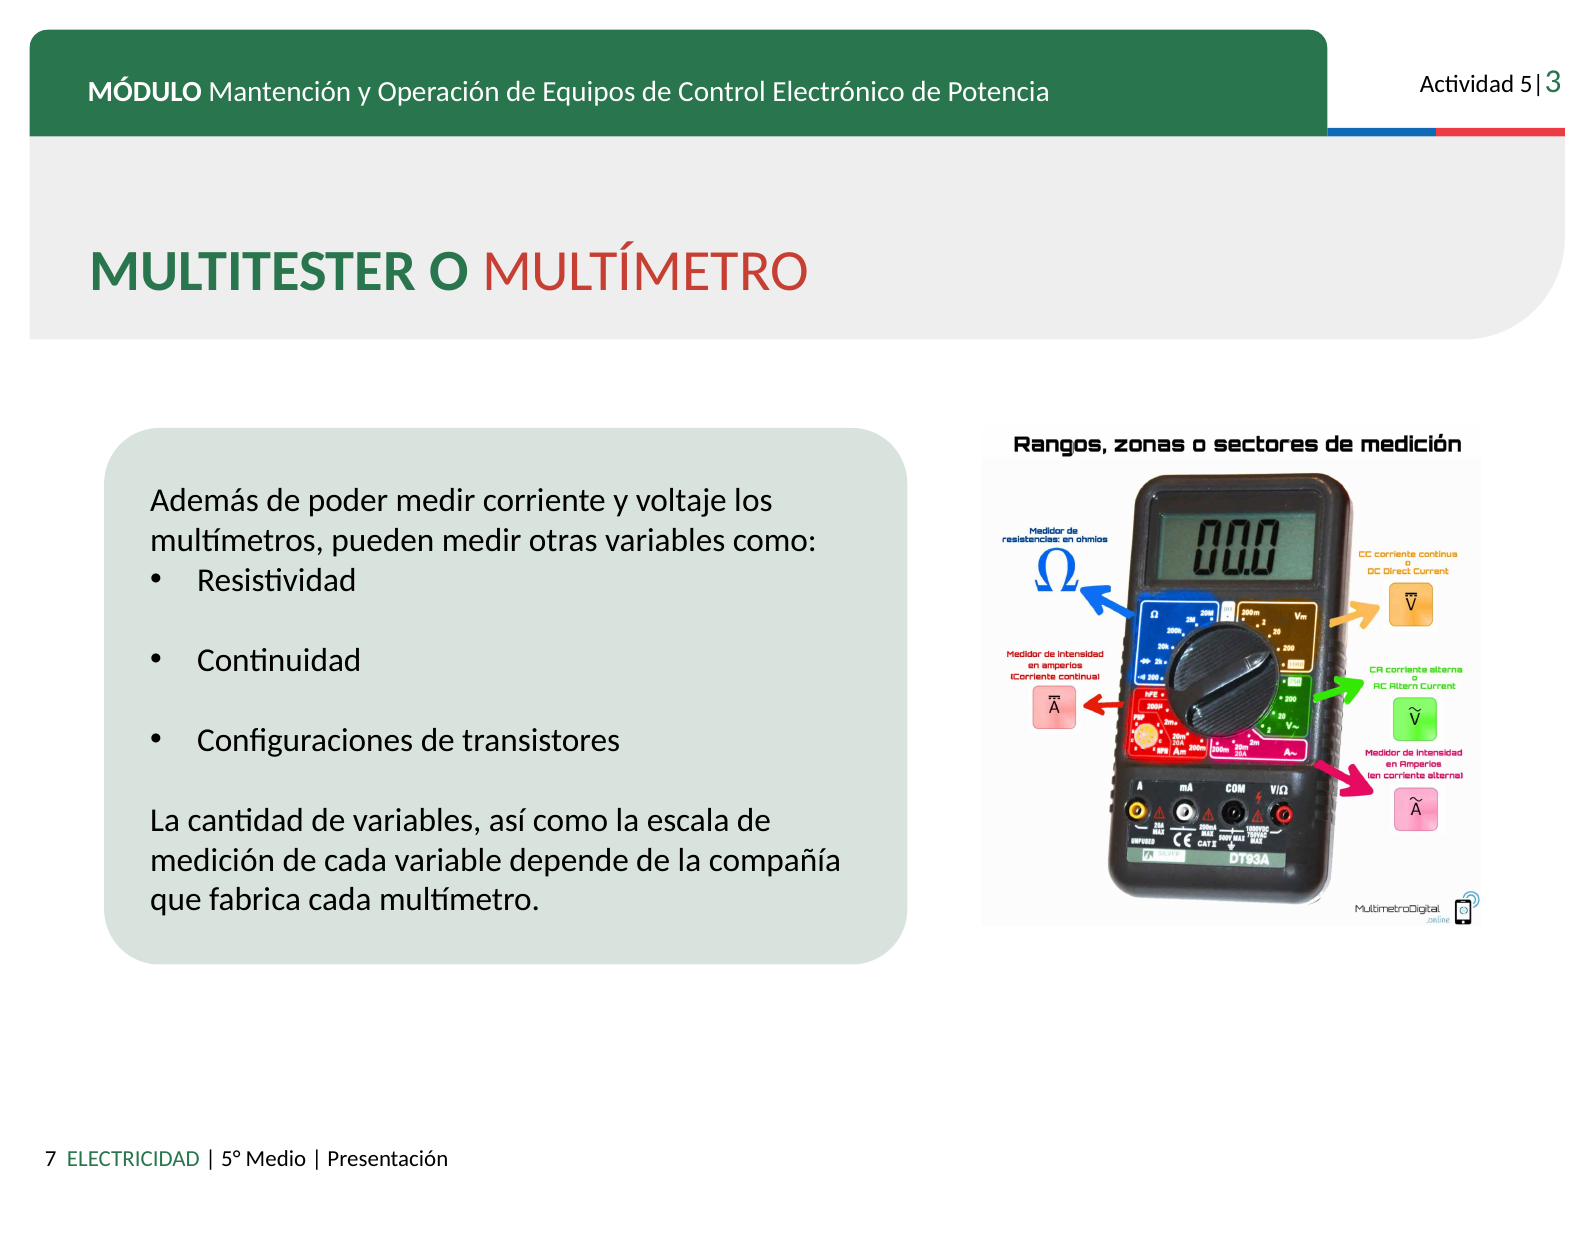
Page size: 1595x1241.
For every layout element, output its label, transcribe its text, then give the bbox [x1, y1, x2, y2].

text_box Además de poder medir corriente y voltaje los multímetros, pueden medir otras variables como: Resistividad Continuidad Configuraciones de transistores La cantidad de variables, así como la escala de medición de cada variable depende de la compañía que fabrica cada multímetro. [135, 470, 867, 925]
picture [981, 424, 1481, 927]
text_box [104, 427, 908, 965]
text_box MULTITESTER O MULTÍMETRO [74, 226, 1123, 322]
